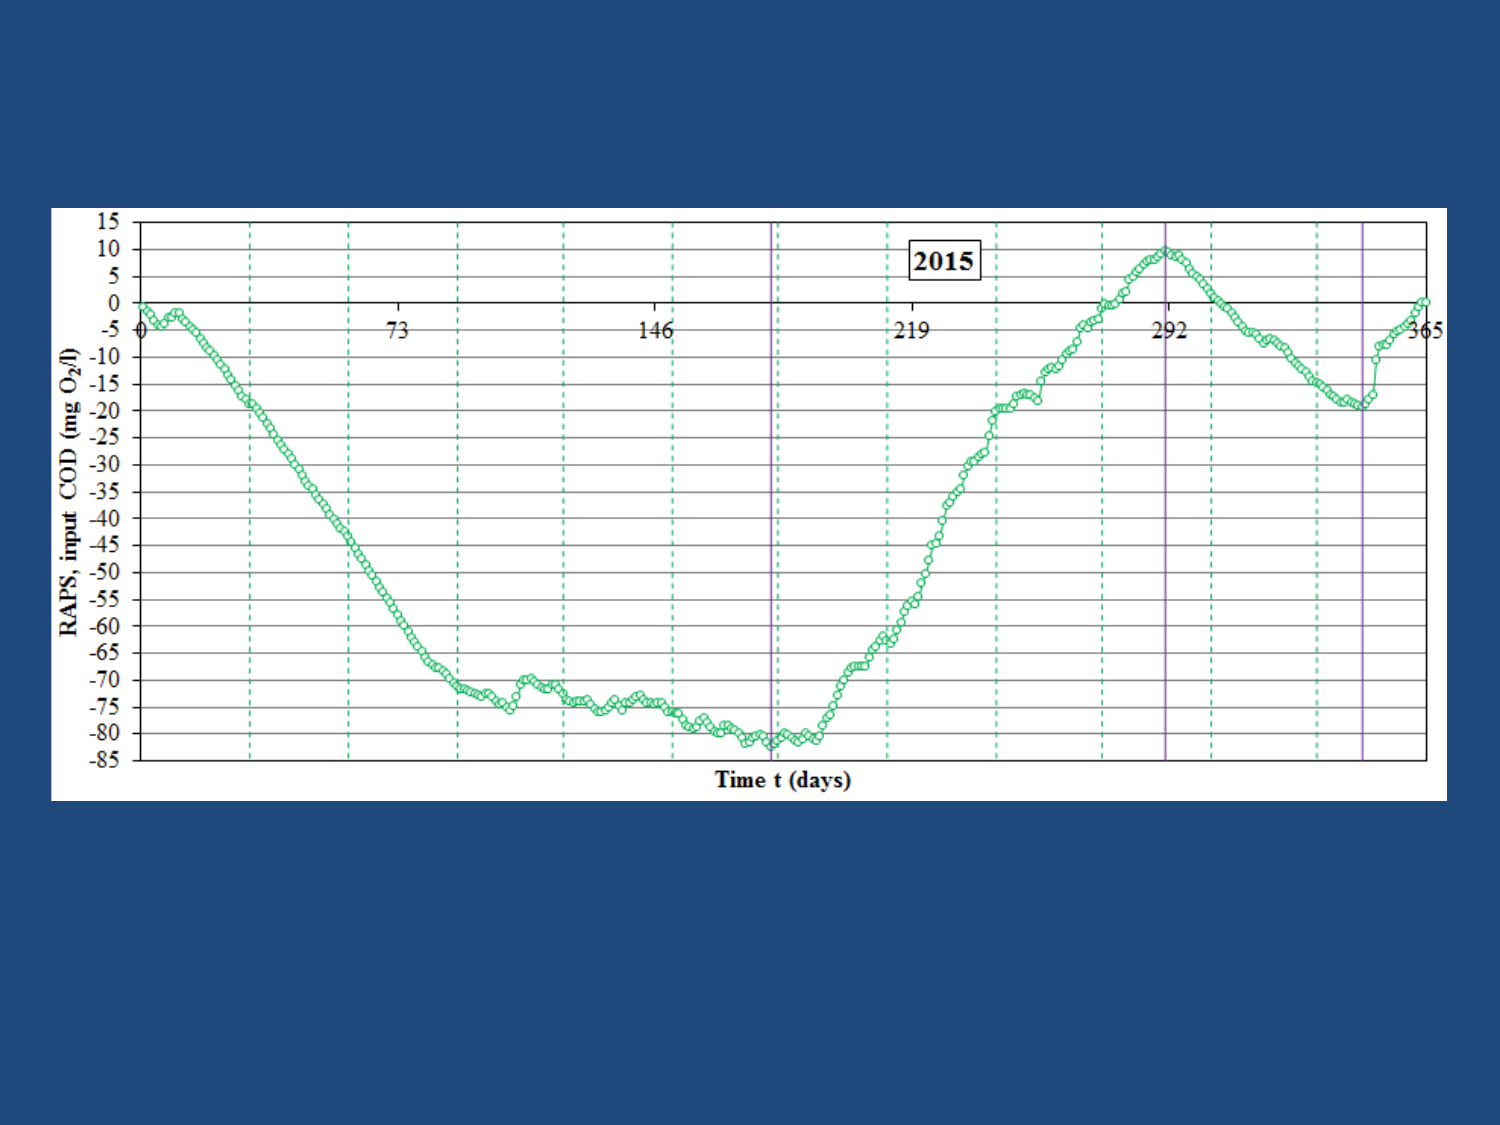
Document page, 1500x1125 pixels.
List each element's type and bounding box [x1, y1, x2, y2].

picture [51, 207, 1448, 801]
